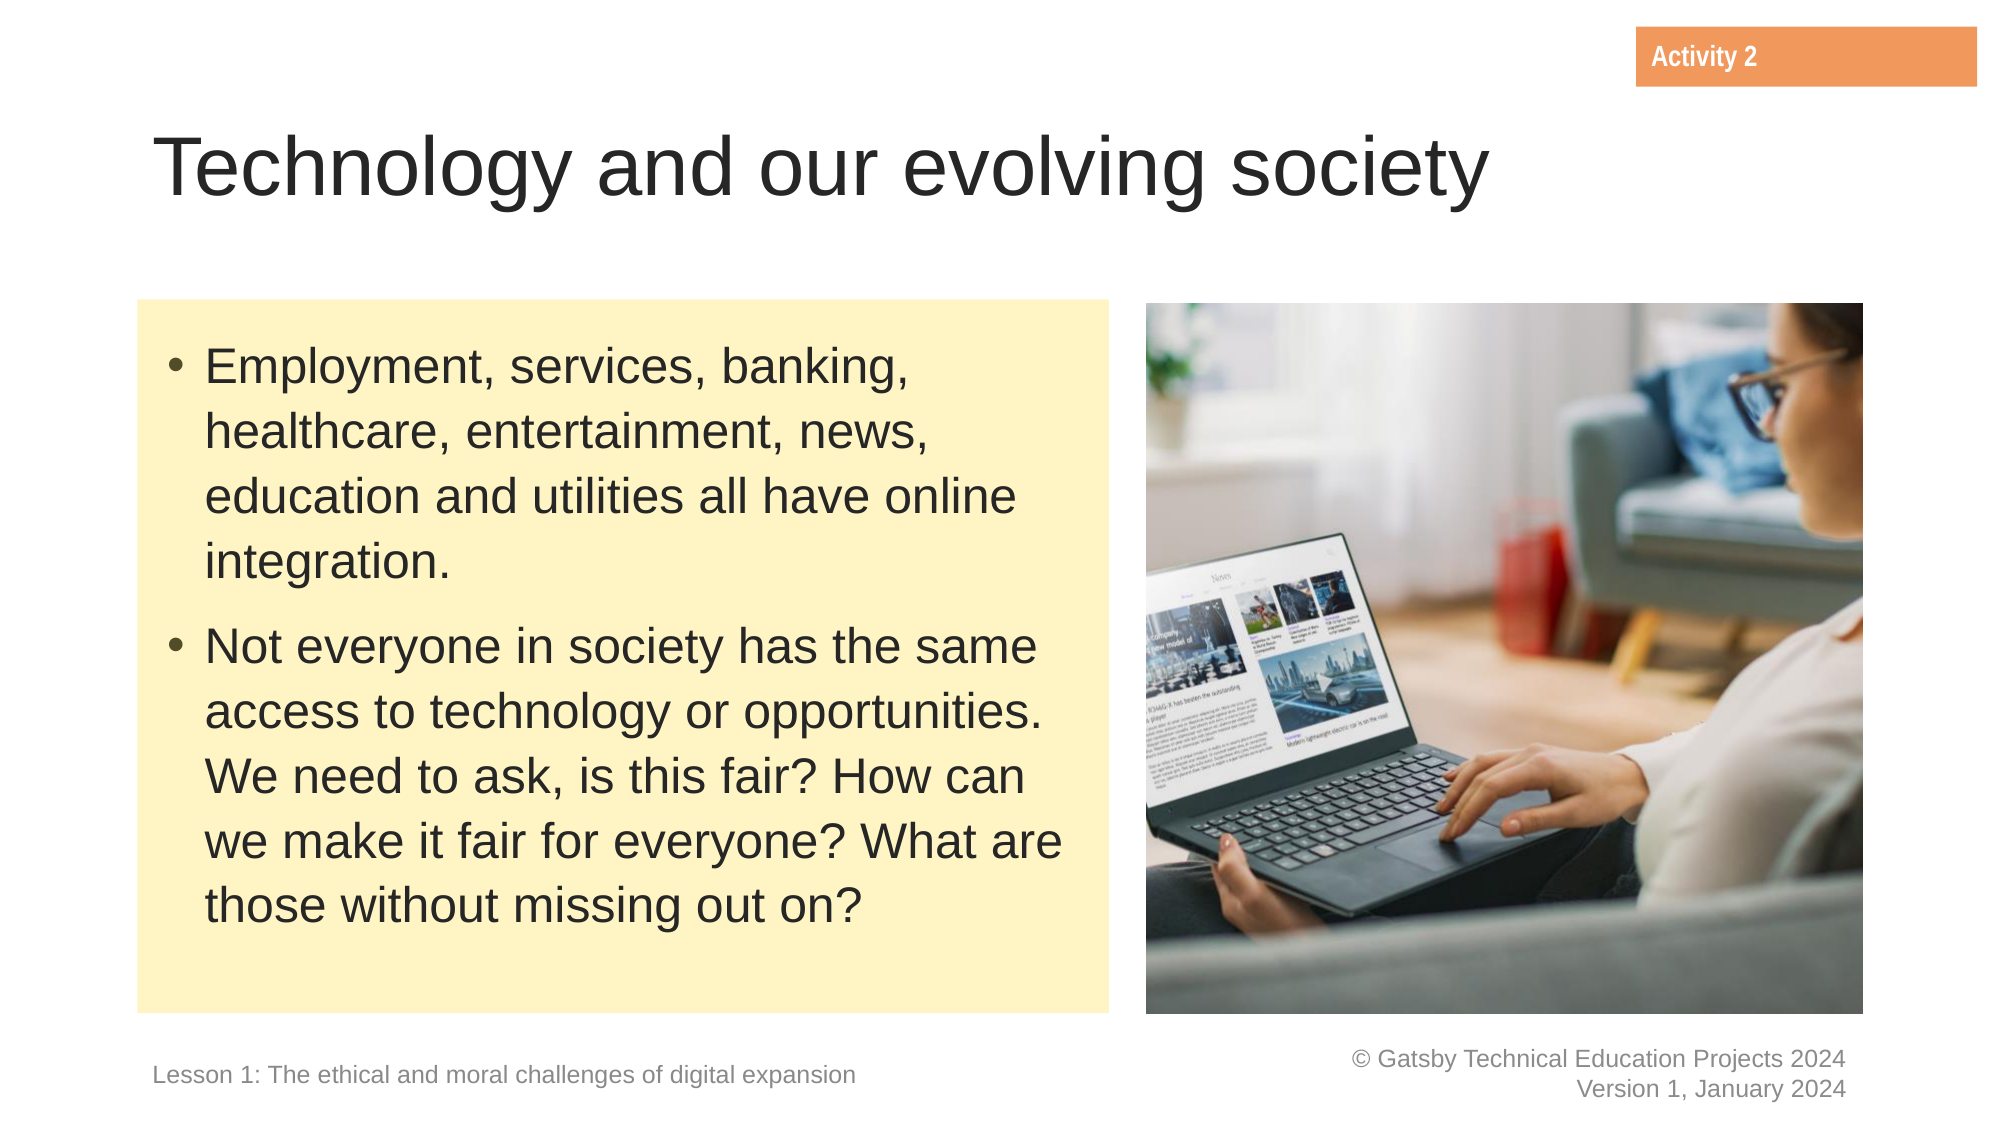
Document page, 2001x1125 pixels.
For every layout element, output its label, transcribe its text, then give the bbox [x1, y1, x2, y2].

list Lesson 1: The ethical and moral challenges of digital expansion [137, 1042, 1260, 1103]
picture [1146, 299, 1863, 1014]
title Technology and our evolving society [137, 59, 1863, 278]
list Activity 2 [1636, 26, 1978, 87]
list Employment, services, banking, healthcare, entertainment, news, education and utilities all have online integration. Not everyone in society has the same access to technology or opportunities. We need to ask, is this fair? How can we make it fair for everyone? What are those without missing out on? [137, 299, 1109, 1014]
